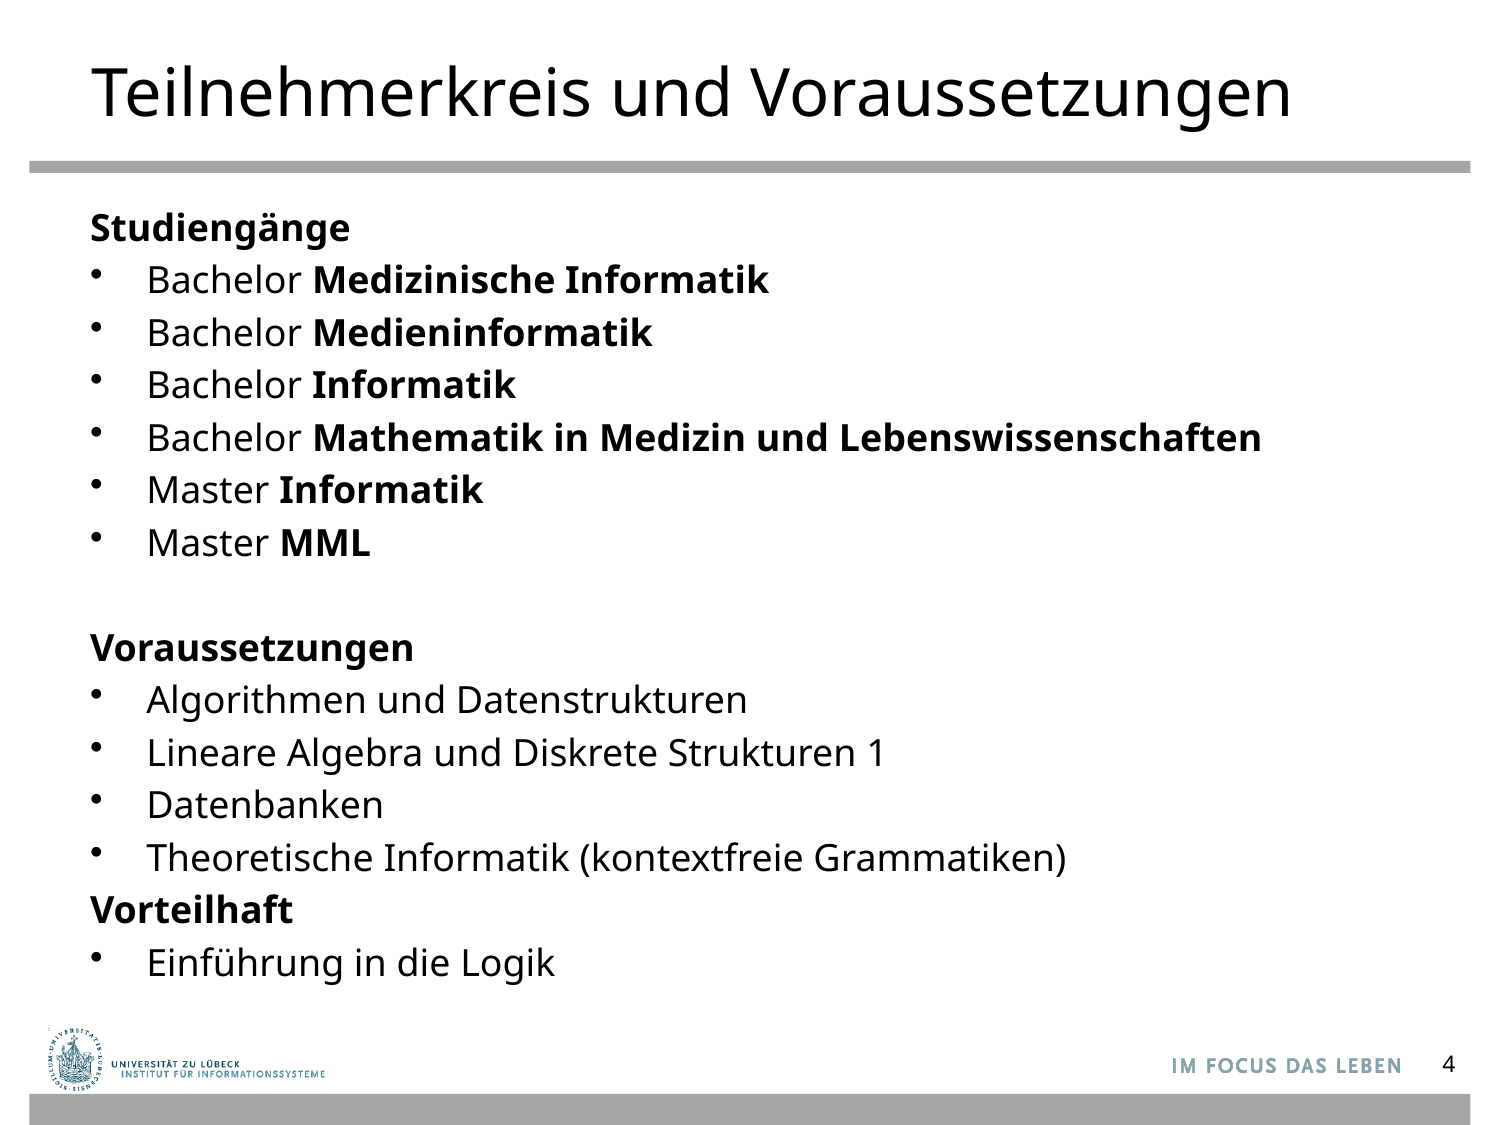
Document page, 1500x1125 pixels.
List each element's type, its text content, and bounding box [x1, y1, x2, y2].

title Teilnehmerkreis und Voraussetzungen [76, 42, 1427, 126]
picture [1173, 1058, 1305, 1073]
slide_number 4 [1305, 1050, 1471, 1083]
list Studiengänge Bachelor Medizinische Informatik Bachelor Medieninformatik Bachelor Informatik Bachelor Mathematik in Medizin und Lebenswissenschaften Master Informatik Master MML Voraussetzungen Algorithmen und Datenstrukturen Lineare Algebra und Diskrete Strukturen 1 Datenbanken Theoretische Informatik (kontextfreie Grammatiken) Vorteilhaft Einführung in die Logik [75, 196, 1425, 1012]
